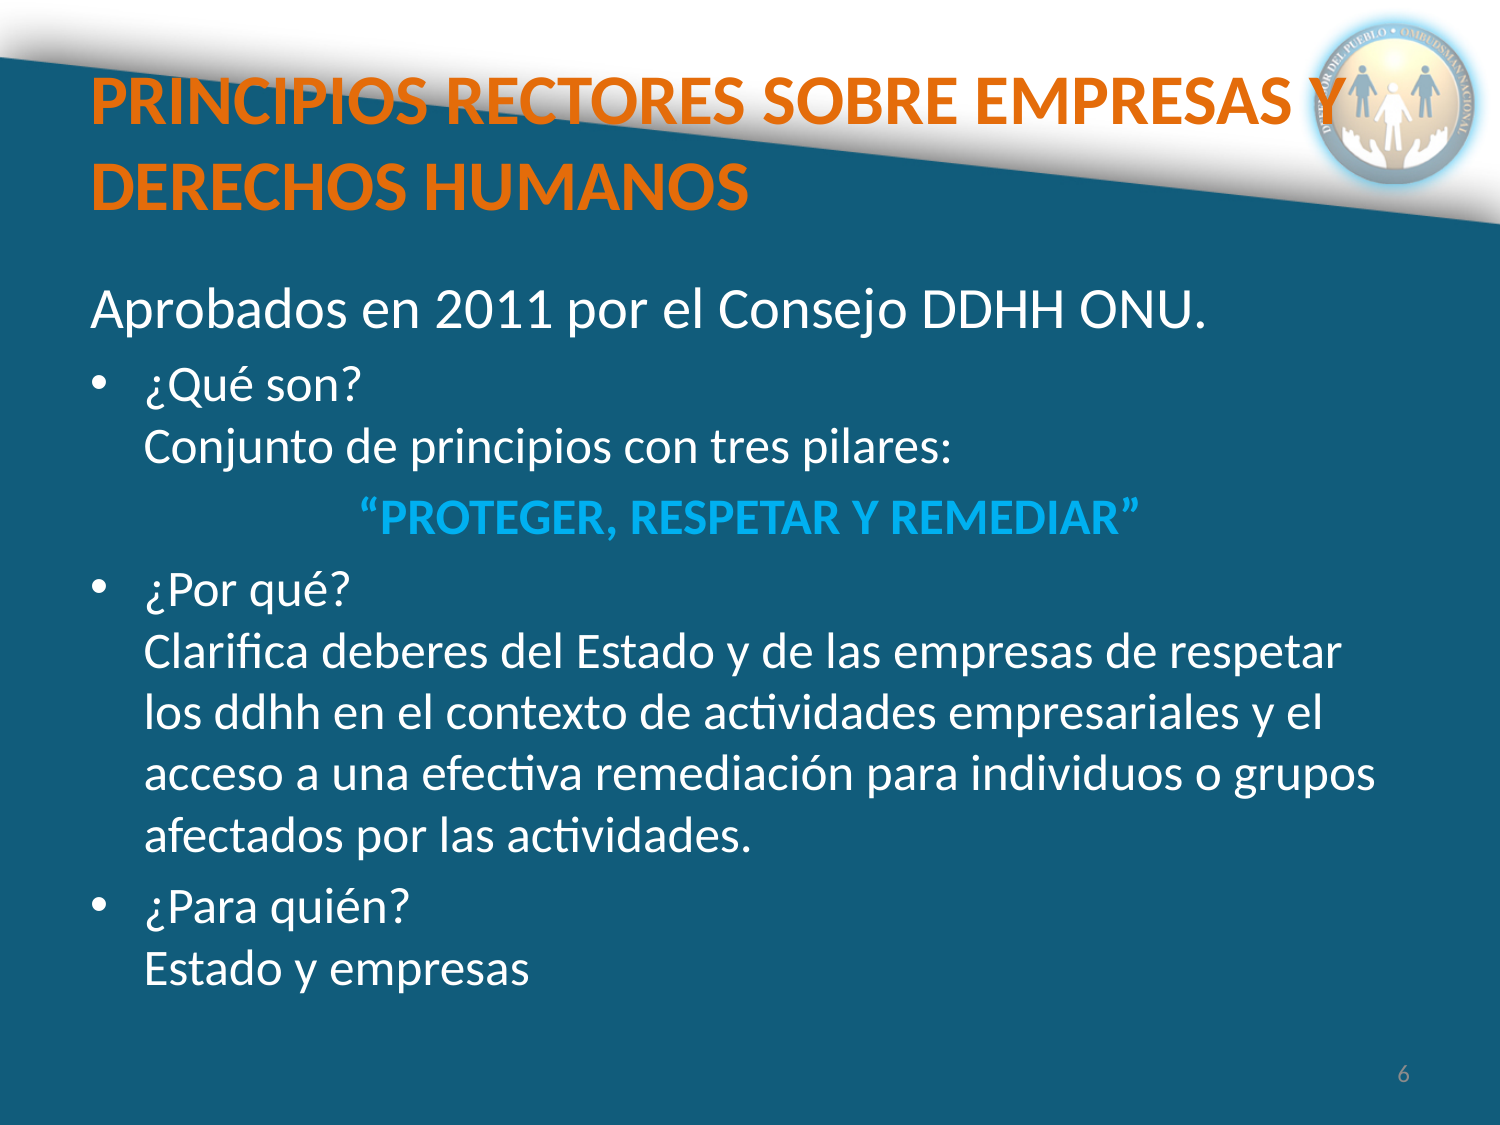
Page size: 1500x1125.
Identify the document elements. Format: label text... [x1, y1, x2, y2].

title PRINCIPIOS RECTORES SOBRE EMPRESAS Y DERECHOS HUMANOS [75, 45, 1425, 233]
picture [0, 0, 1500, 1125]
list Aprobados en 2011 por el Consejo DDHH ONU. ¿Qué son? Conjunto de principios con tres pilares: “PROTEGER, RESPETAR Y REMEDIAR” ¿Por qué? Clarifica deberes del Estado y de las empresas de respetar los ddhh en el contexto de actividades empresariales y el acceso a una efectiva remediación para individuos o grupos afectados por las actividades. ¿Para quién? Estado y empresas [75, 262, 1425, 1005]
slide_number 6 [1074, 1042, 1425, 1103]
